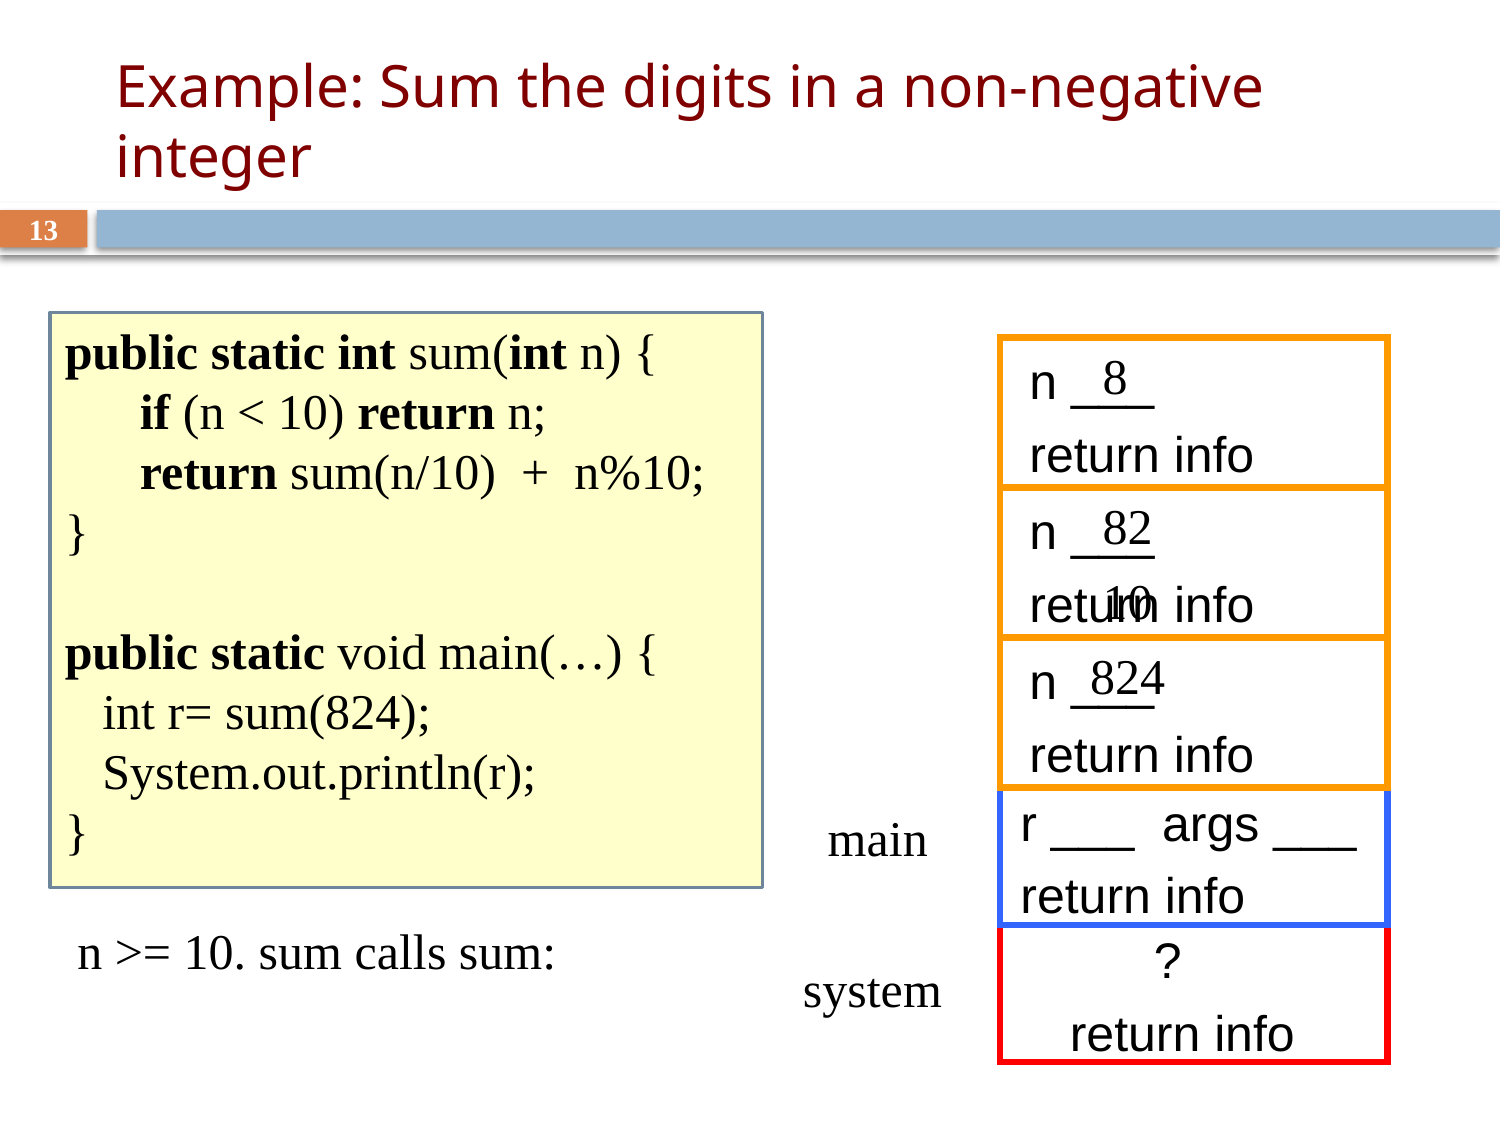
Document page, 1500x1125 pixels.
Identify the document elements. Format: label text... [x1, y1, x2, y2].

text_box public static int sum(int n) { if (n < 10) return n; return sum(n/10) + n%10; } public static void main(…) { int r= sum(824); System.out.println(r); } [49, 312, 788, 868]
text_box system [788, 949, 958, 1025]
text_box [999, 497, 1388, 638]
text_box n >= 10. sum calls sum: [62, 912, 788, 988]
title Example: Sum the digits in a non-negative integer [100, 37, 1438, 200]
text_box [812, 787, 1388, 926]
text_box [999, 647, 1388, 788]
text_box [48, 311, 764, 889]
slide_number 13 [0, 208, 88, 249]
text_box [999, 934, 1388, 1063]
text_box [999, 337, 1388, 488]
